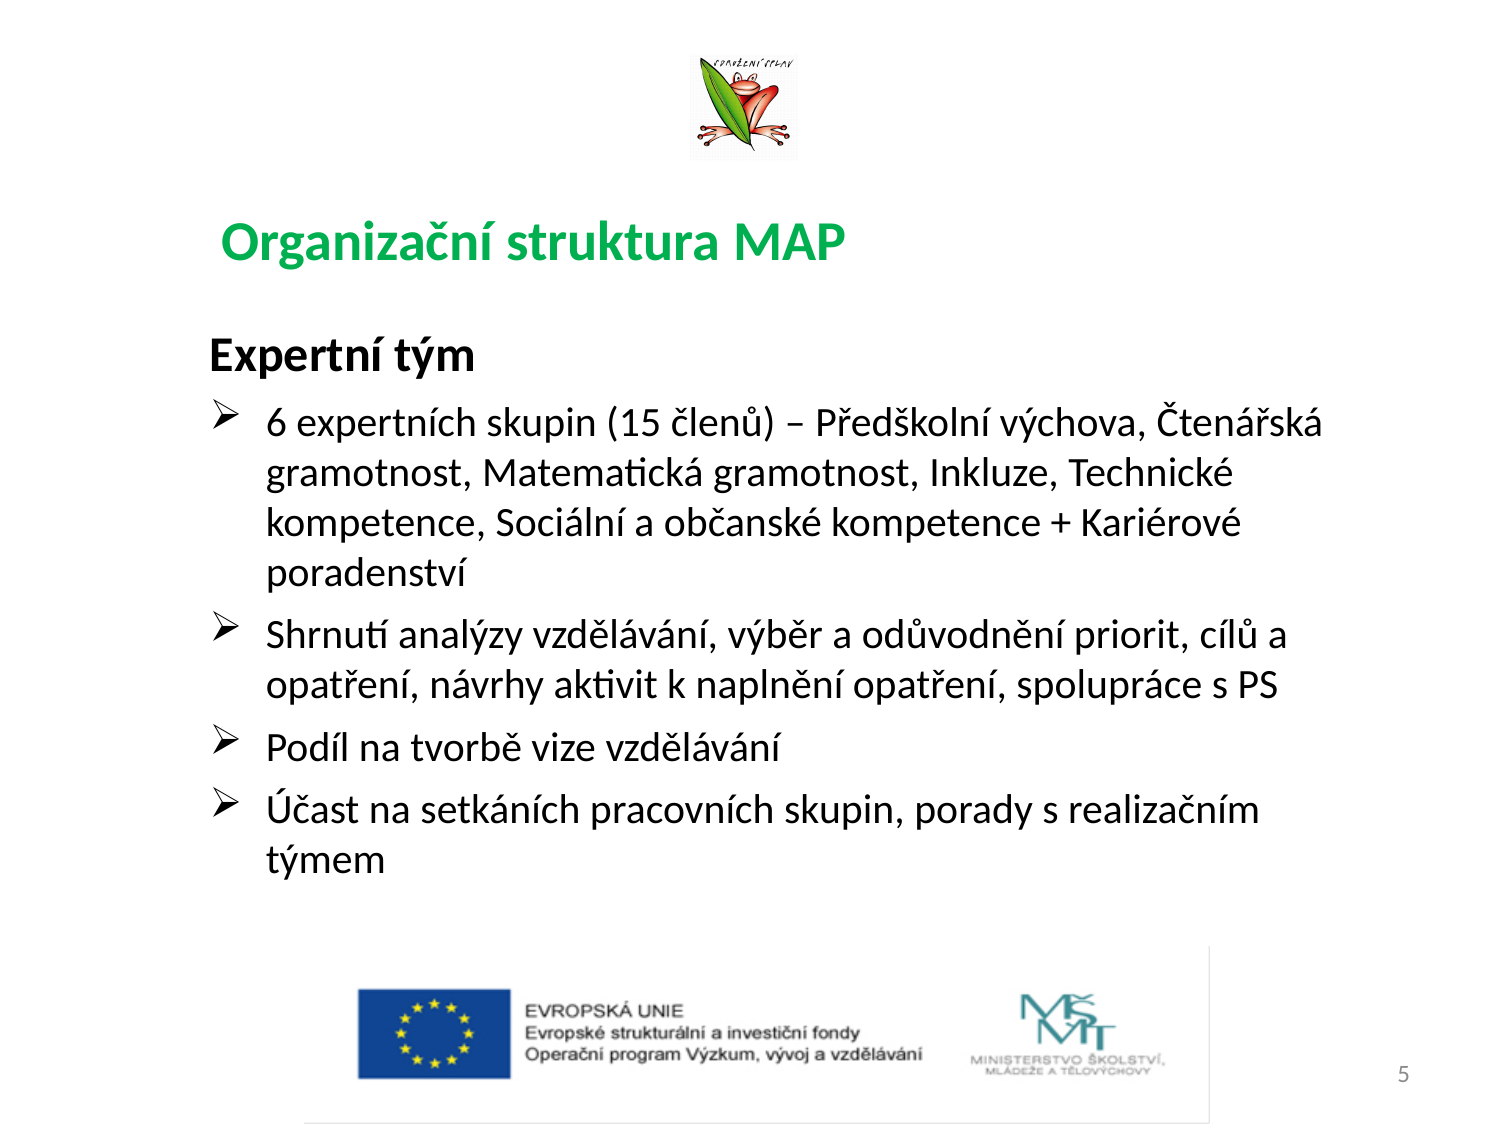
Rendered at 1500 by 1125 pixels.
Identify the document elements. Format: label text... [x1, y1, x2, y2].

picture [304, 946, 1211, 1125]
slide_number 5 [1215, 1042, 1425, 1103]
text_box Expertní tým 6 expertních skupin (15 členů) – Předškolní výchova, Čtenářská gramotnost, Matematická gramotnost, Inkluze, Technické kompetence, Sociální a občanské kompetence + Kariérové poradenství Shrnutí analýzy vzdělávání, výběr a odůvodnění priorit, cílů a opatření, návrhy aktivit k naplnění opatření, spolupráce s PS Podíl na tvorbě vize vzdělávání Účast na setkáních pracovních skupin, porady s realizačním týmem [194, 314, 1365, 890]
subtitle Organizační struktura MAP [206, 196, 1329, 291]
picture [690, 54, 798, 162]
